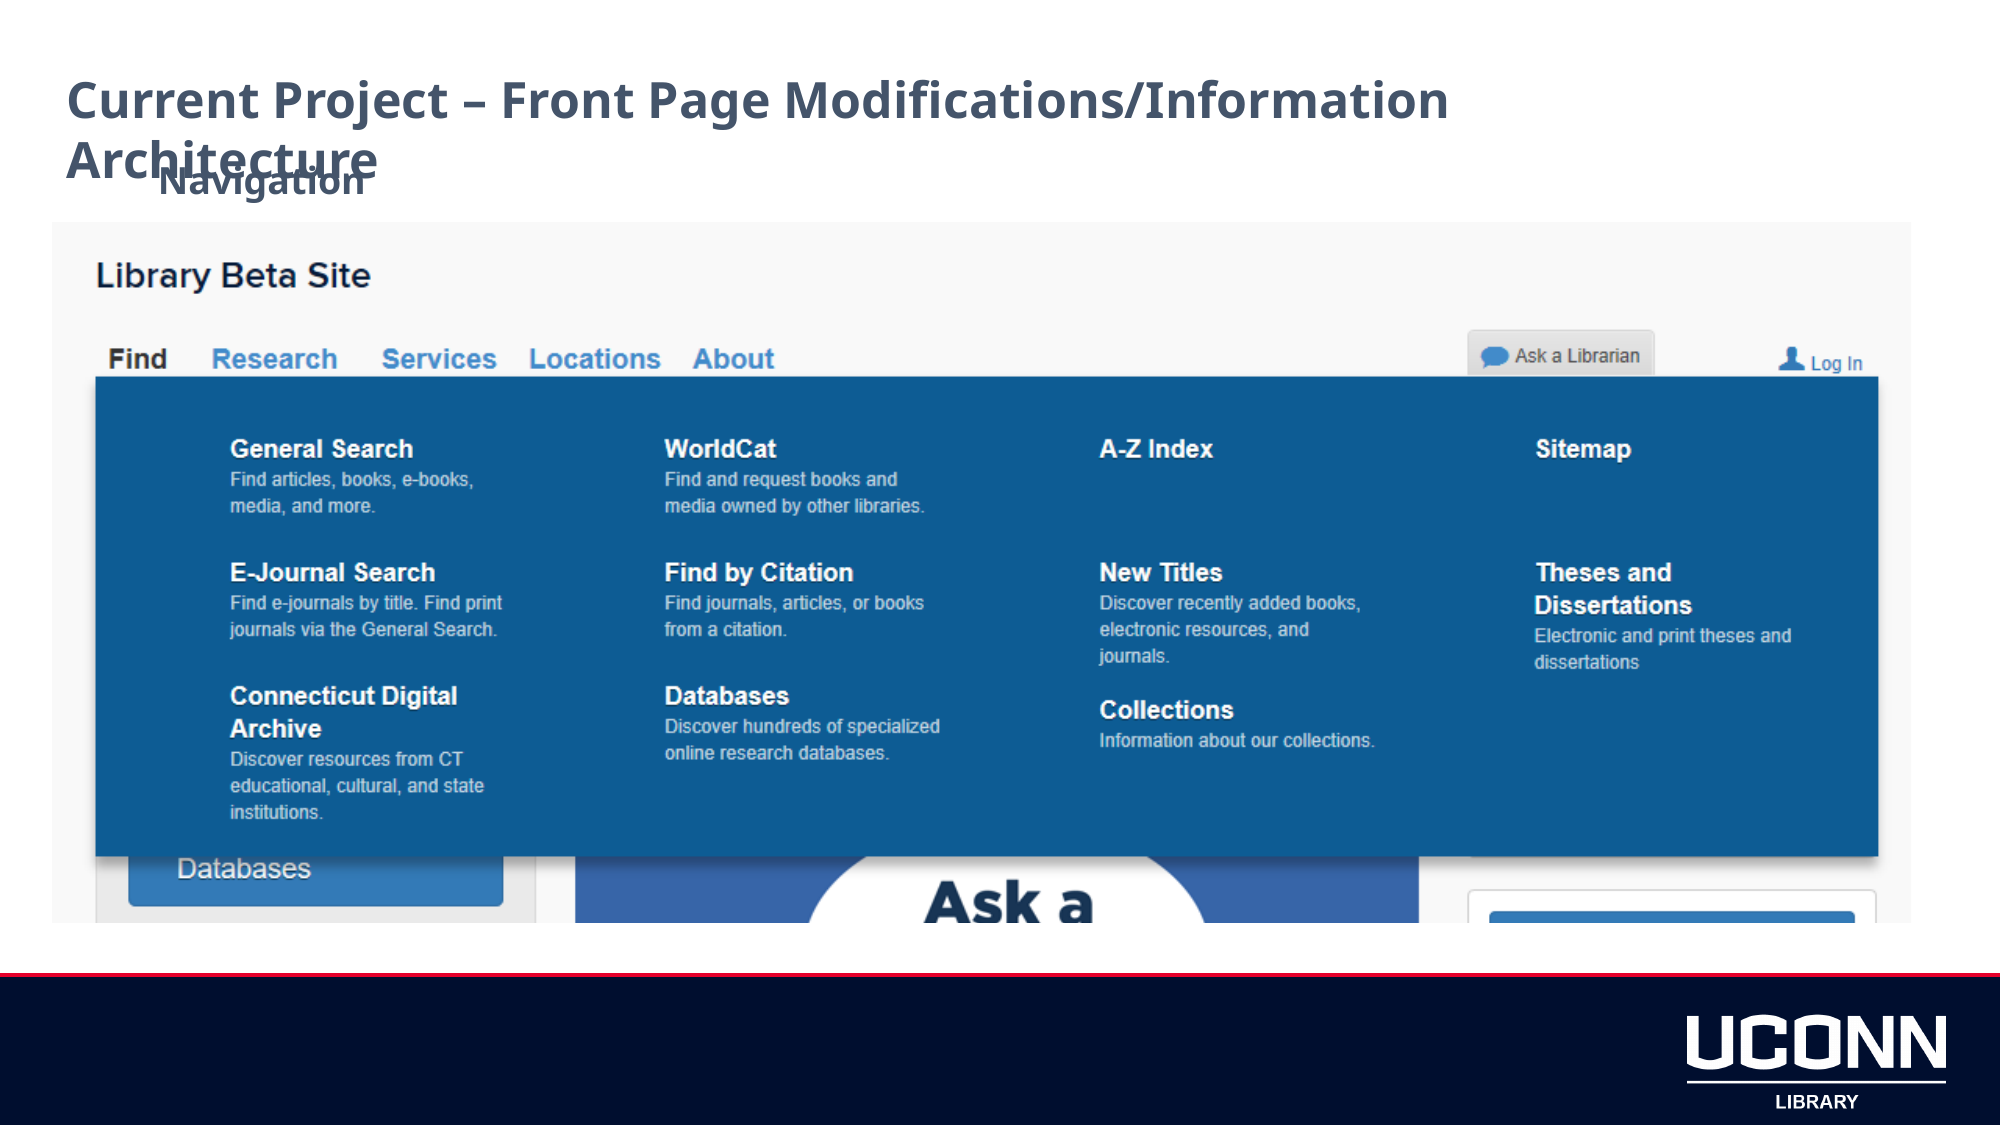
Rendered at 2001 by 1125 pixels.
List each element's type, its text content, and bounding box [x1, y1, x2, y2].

text_box Navigation [143, 149, 1585, 210]
picture [52, 222, 1912, 923]
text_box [0, 975, 2000, 1125]
text_box Current Project – Front Page Modifications/Information Architecture [52, 61, 1608, 197]
